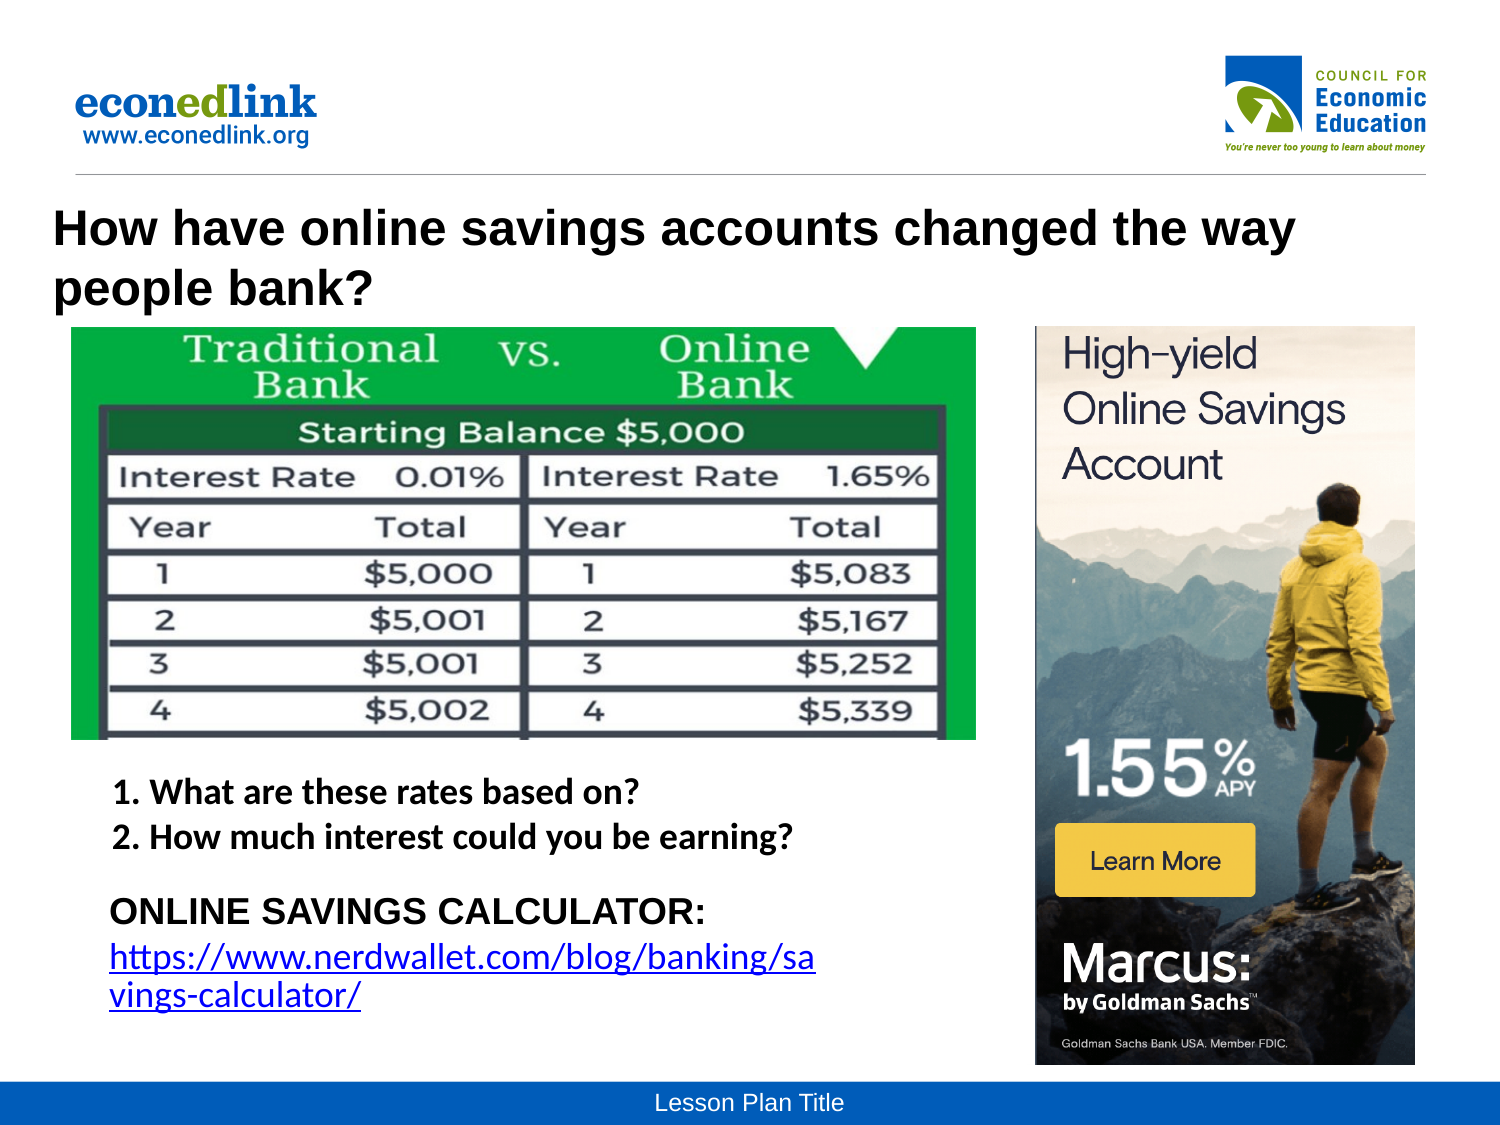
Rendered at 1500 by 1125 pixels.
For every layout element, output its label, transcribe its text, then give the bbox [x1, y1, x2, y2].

list How have online savings accounts changed the way people bank? [37, 187, 1463, 1063]
text_box ONLINE SAVINGS CALCULATOR: https://www.nerdwallet.com/blog/banking/savings-calculator/ [94, 879, 845, 985]
picture [0, 0, 1500, 1125]
text_box 1. What are these rates based on? 2. How much interest could you be earning? [97, 759, 847, 910]
title [74, 149, 1426, 187]
